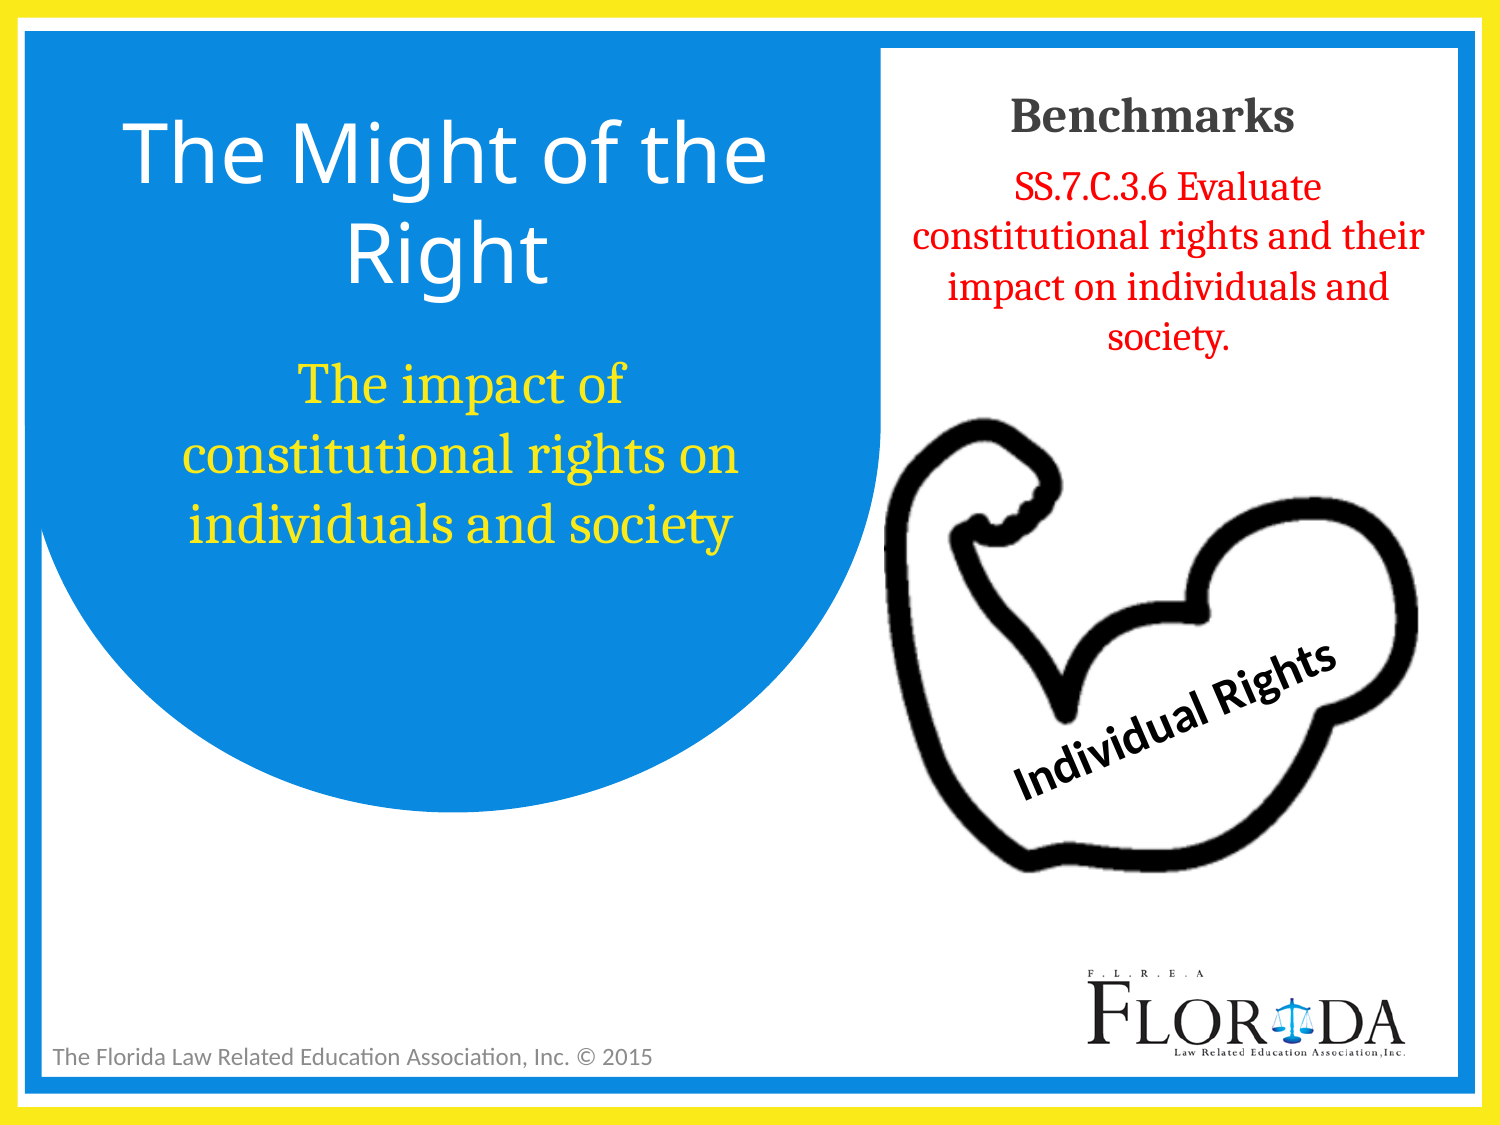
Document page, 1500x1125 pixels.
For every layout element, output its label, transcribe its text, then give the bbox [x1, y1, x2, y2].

list The impact of constitutional rights on individuals and society [123, 337, 799, 563]
title The Might of the Right [89, 99, 803, 300]
picture [1060, 949, 1450, 1064]
subtitle SS.7.C.3.6 Evaluate constitutional rights and their impact on individuals and society. [887, 150, 1450, 439]
picture [884, 389, 1438, 901]
